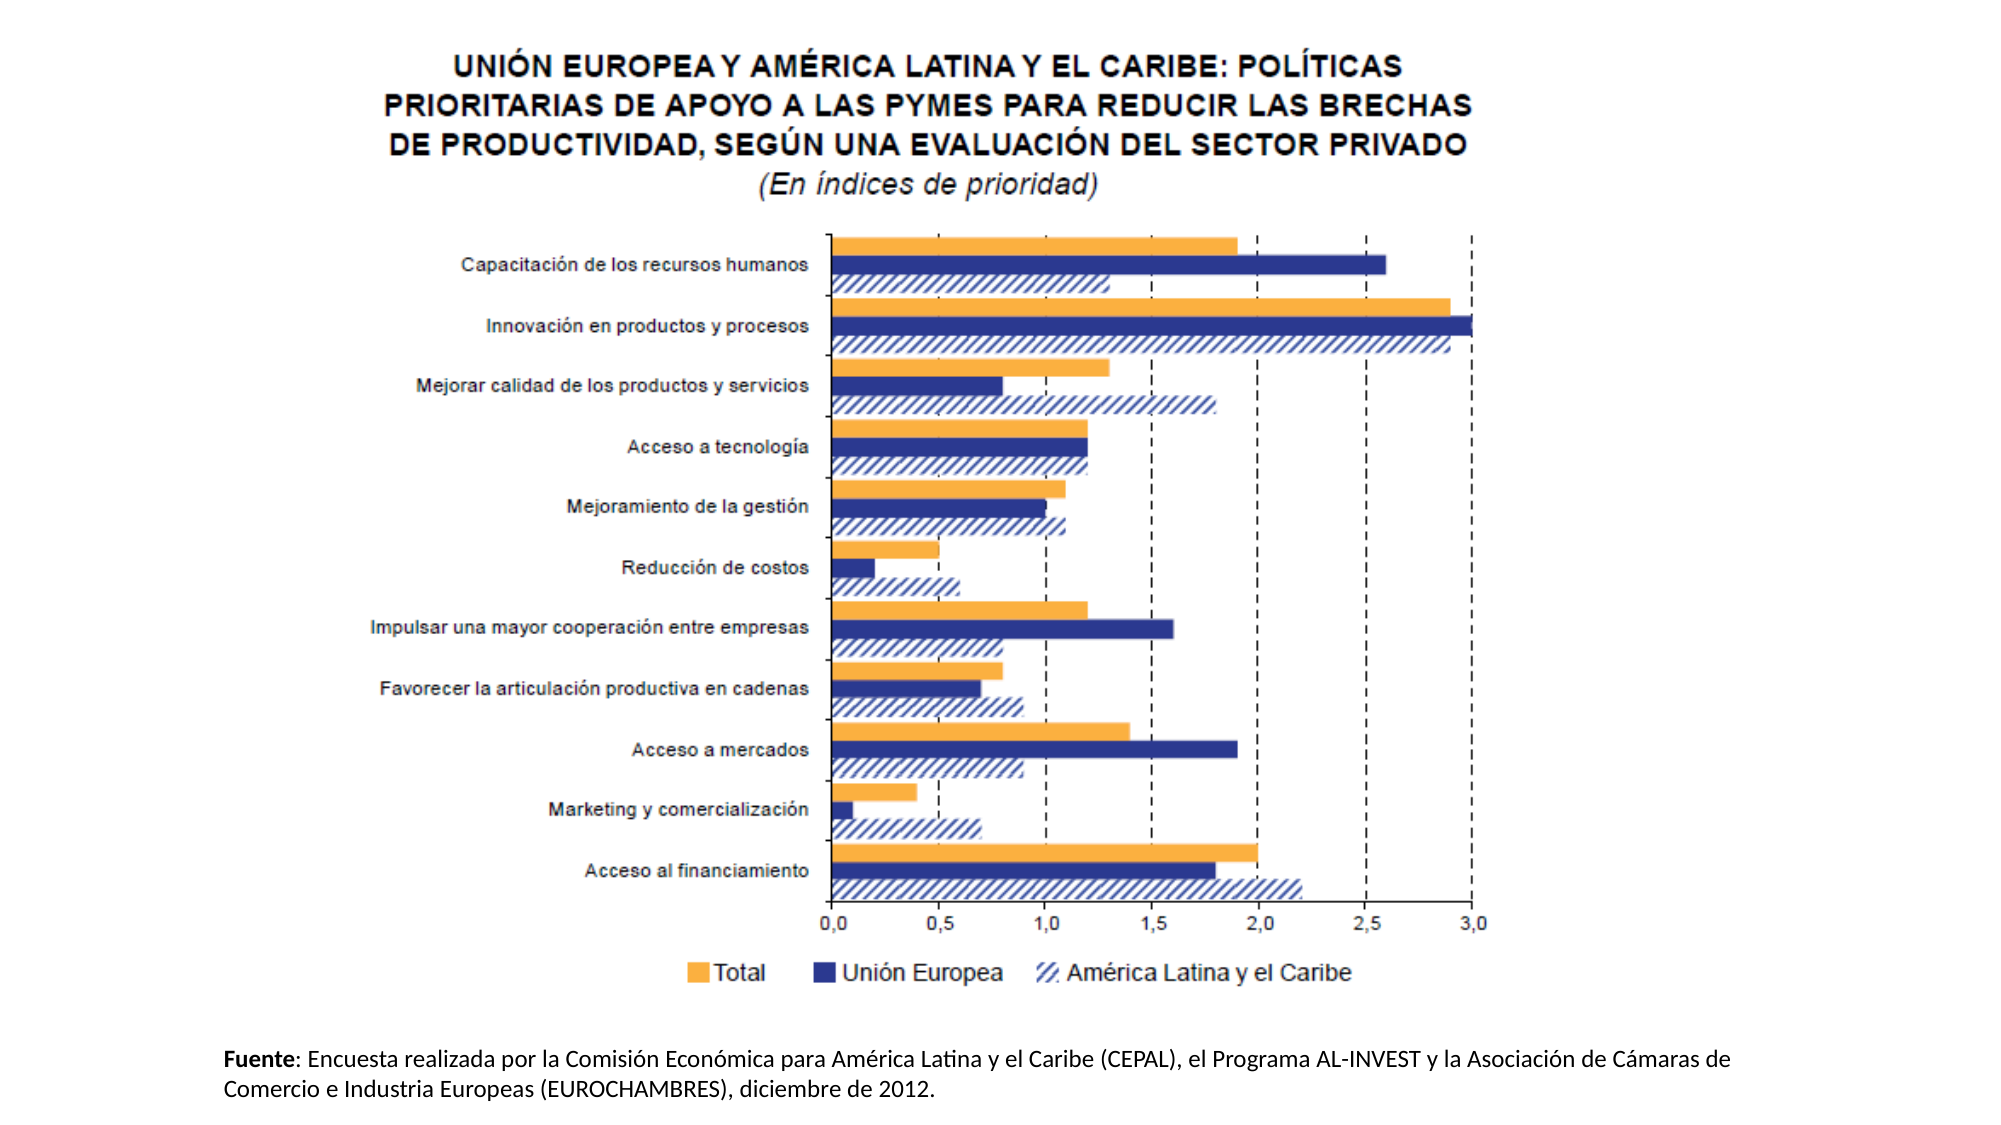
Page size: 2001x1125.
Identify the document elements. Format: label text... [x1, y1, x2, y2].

text_box Fuente: Encuesta realizada por la Comisión Económica para América Latina y el Caribe (CEPAL), el Programa AL-INVEST y la Asociación de Cámaras de Comercio e Industria Europeas (EUROCHAMBRES), diciembre de 2012. [208, 1035, 1778, 1110]
picture [331, 44, 1611, 1001]
